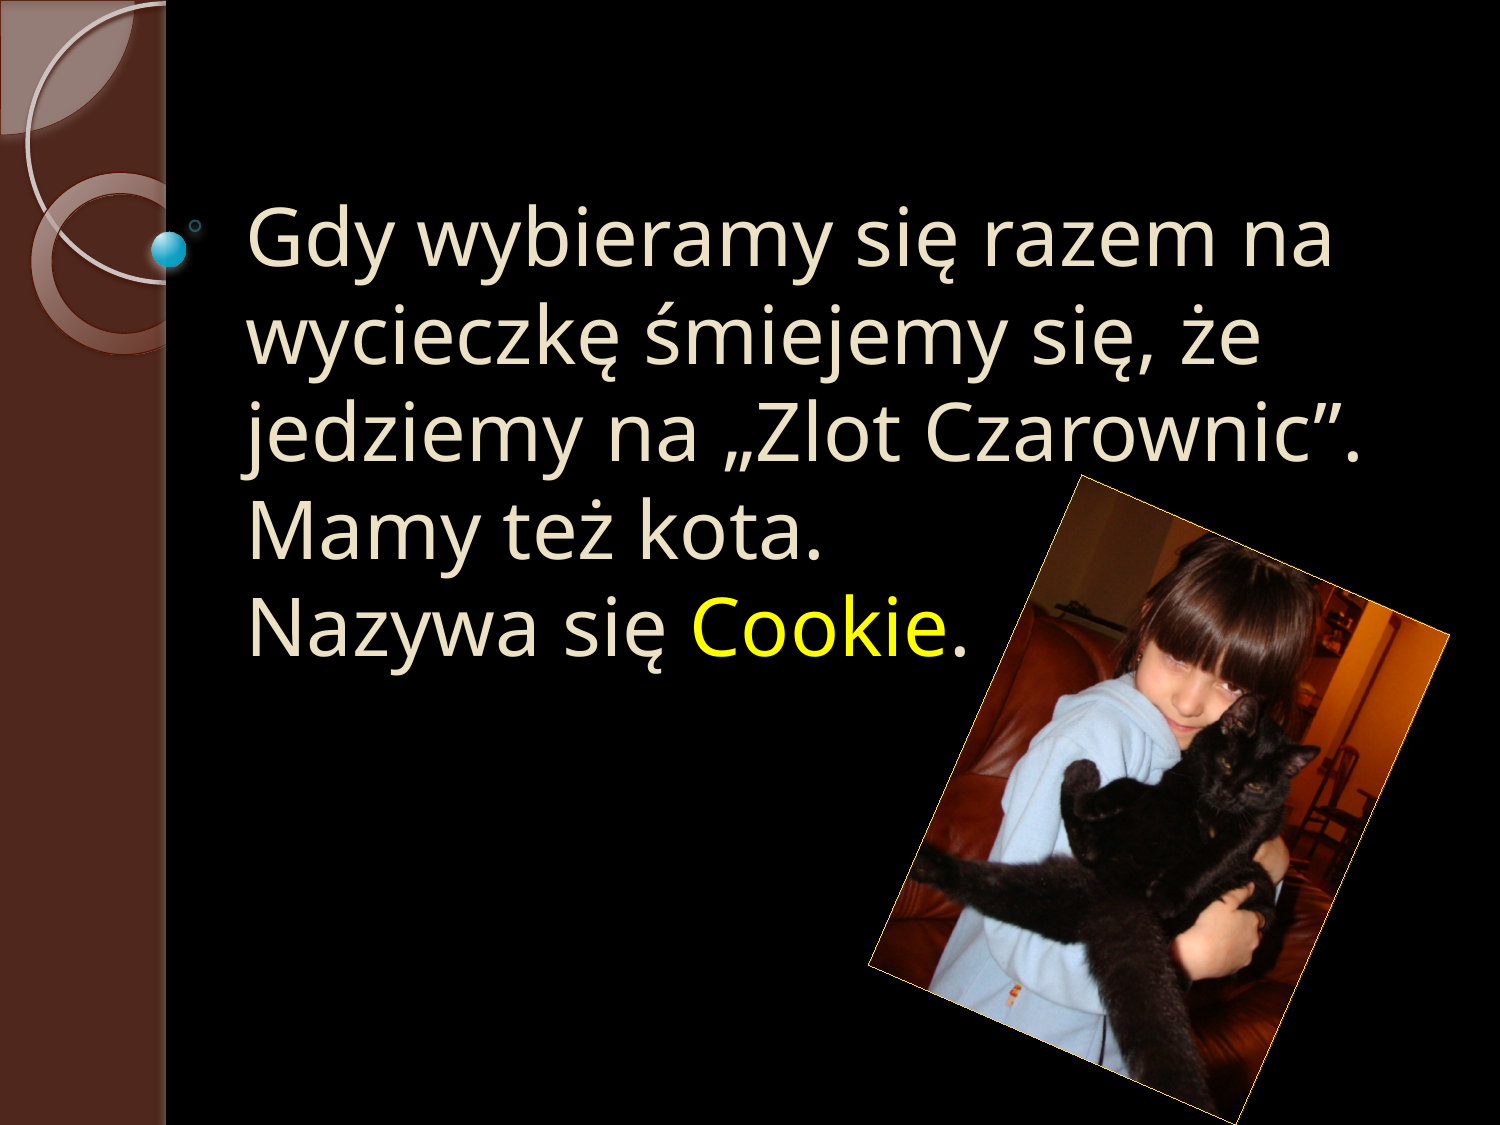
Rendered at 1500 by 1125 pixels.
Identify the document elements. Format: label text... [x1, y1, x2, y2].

title Gdy wybieramy się razem na wycieczkę śmiejemy się, że jedziemy na „Zlot Czarownic”. Mamy też kota. Nazywa się Cookie. [230, 78, 1446, 681]
picture [870, 774, 953, 1001]
picture [1131, 1078, 1257, 1124]
picture [1365, 599, 1449, 827]
picture [957, 476, 1360, 1068]
